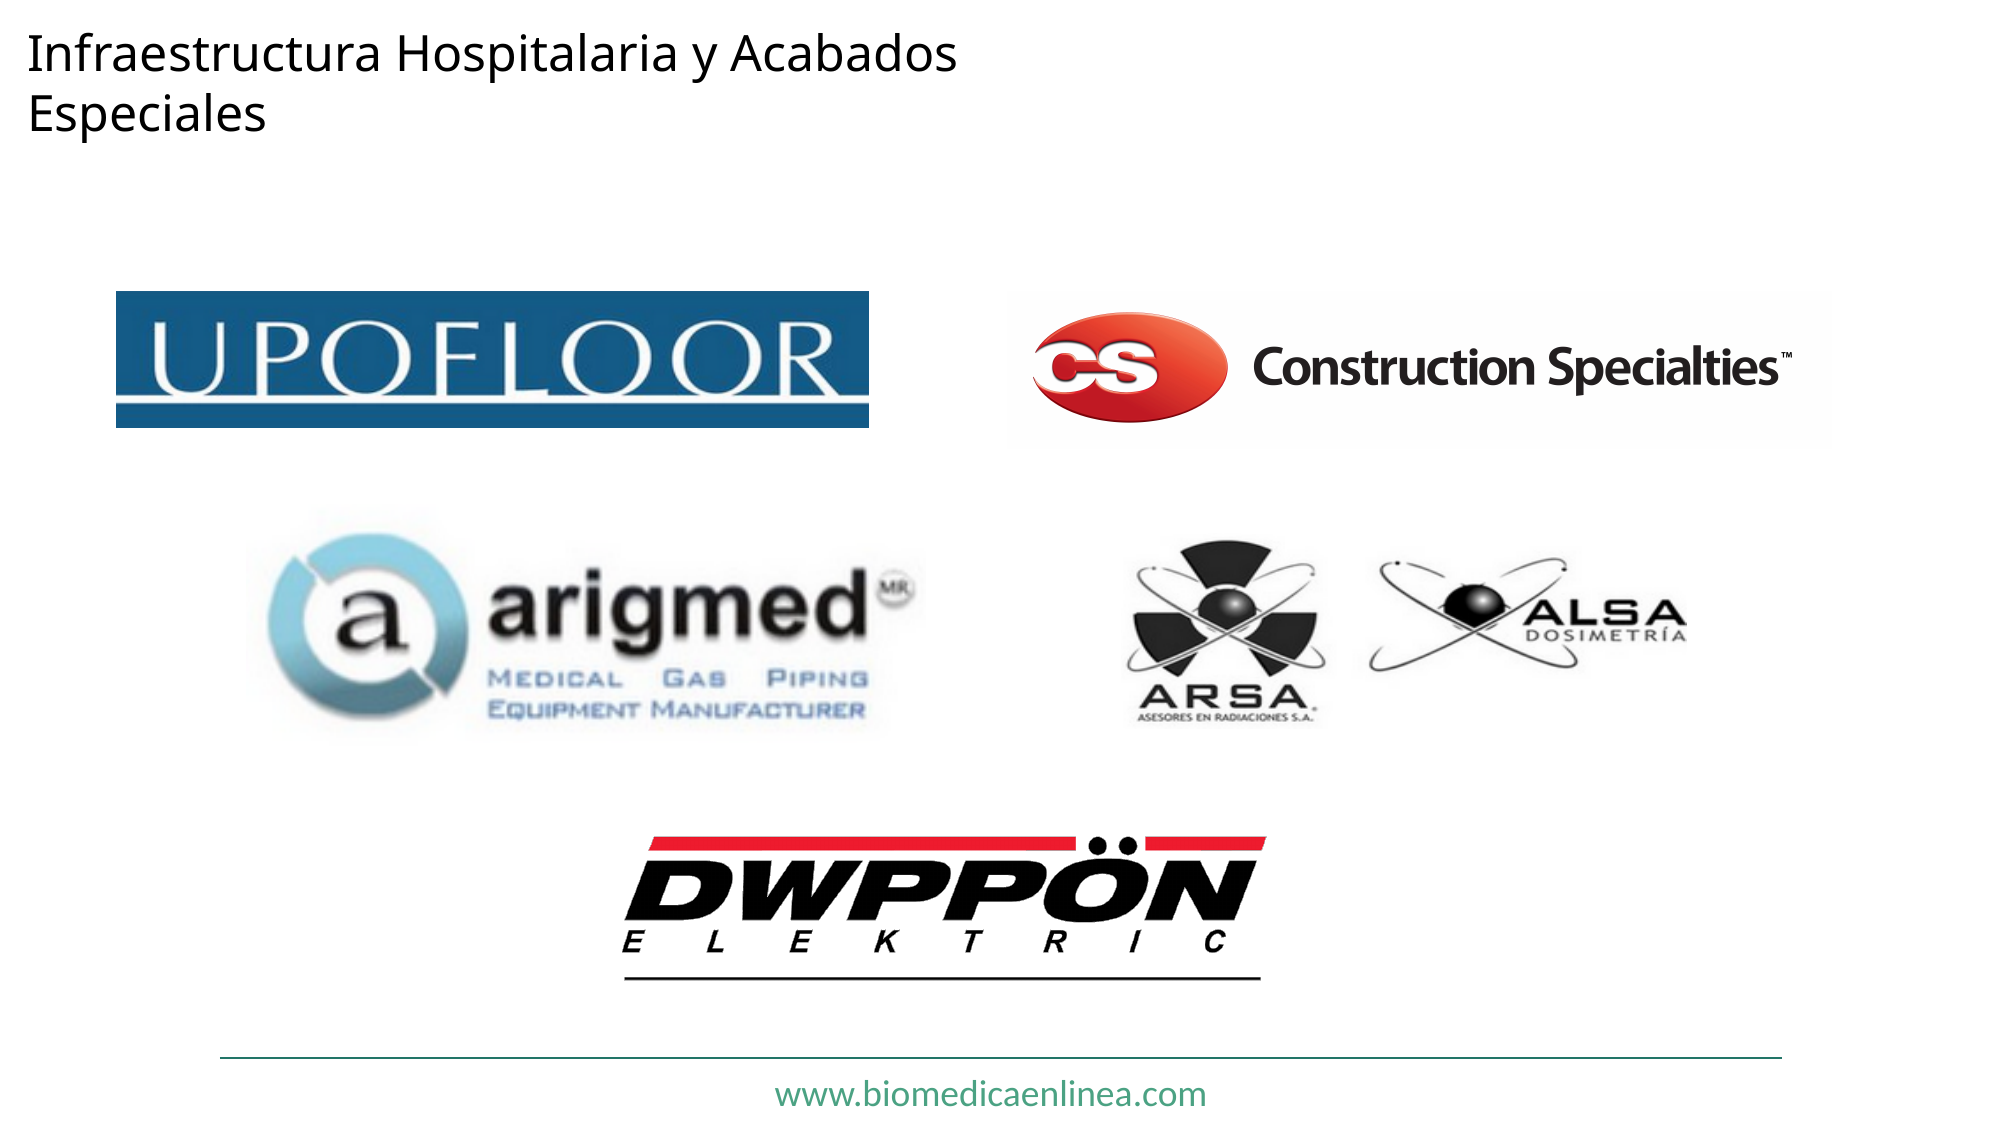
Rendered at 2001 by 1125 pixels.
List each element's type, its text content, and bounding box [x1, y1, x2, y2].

picture [611, 828, 1281, 992]
text_box www.biomedicaenlinea.com [759, 1061, 1223, 1121]
picture [1121, 533, 1687, 729]
picture [116, 291, 869, 428]
picture [1007, 291, 1832, 450]
text_box Infraestructura Hospitalaria y Acabados Especiales [12, 13, 1014, 149]
picture [245, 504, 926, 748]
